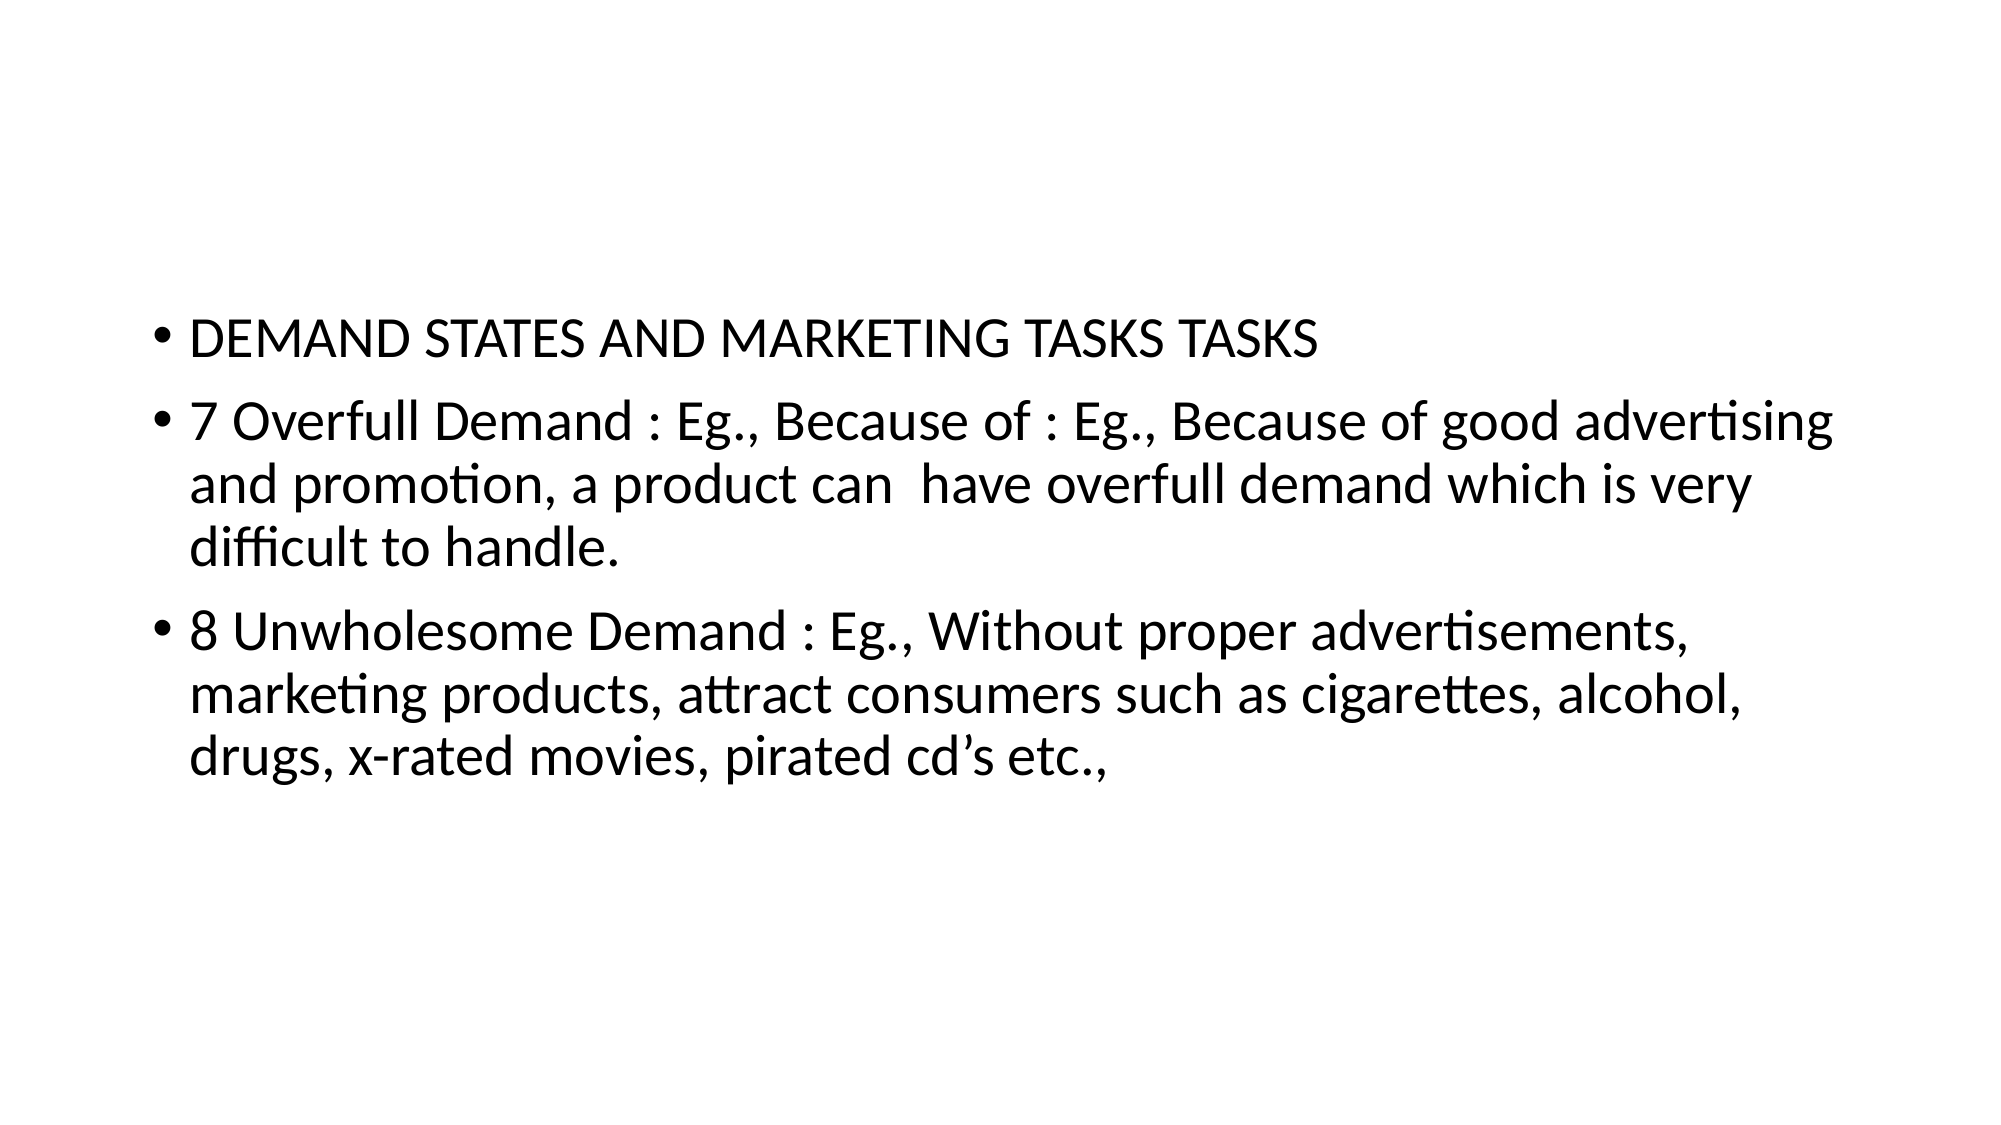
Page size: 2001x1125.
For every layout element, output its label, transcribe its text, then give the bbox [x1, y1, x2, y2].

list DEMAND STATES AND MARKETING TASKS TASKS 7 Overfull Demand : Eg., Because of : Eg., Because of good advertising and promotion, a product can have overfull demand which is very difficult to handle. 8 Unwholesome Demand : Eg., Without proper advertisements, marketing products, attract consumers such as cigarettes, alcohol, drugs, x-rated movies, pirated cd’s etc., [137, 299, 1863, 1014]
